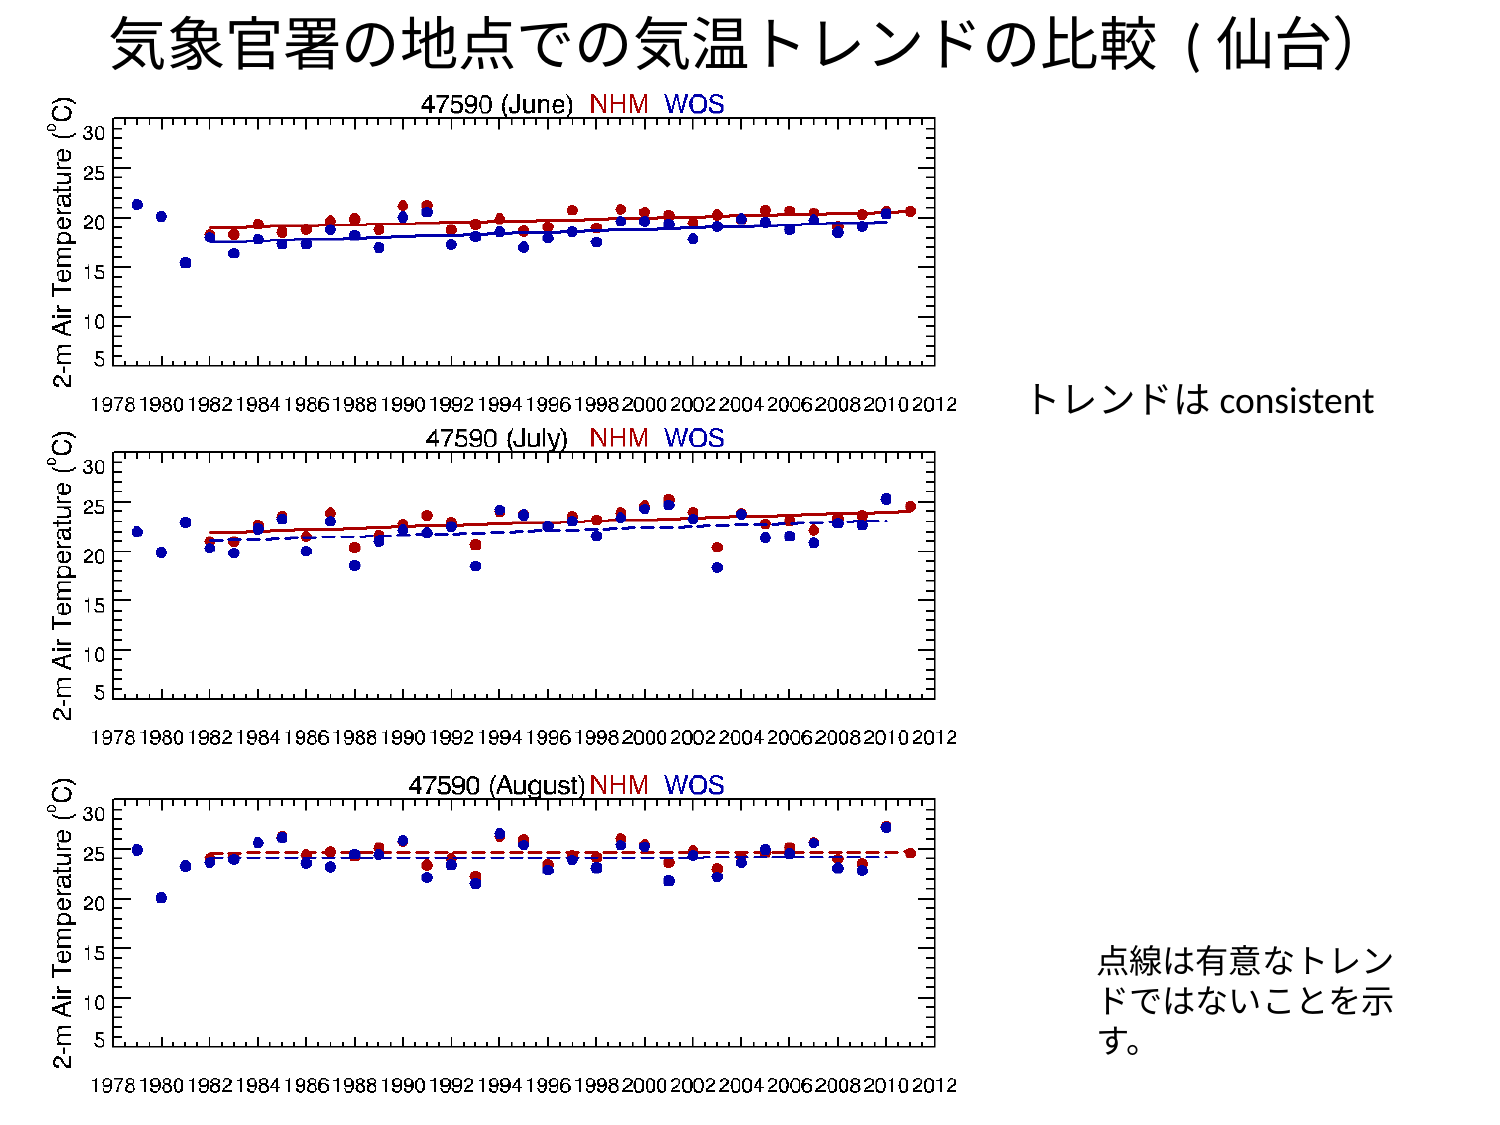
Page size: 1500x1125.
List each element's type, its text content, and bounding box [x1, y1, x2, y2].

title 気象官署の地点での気温トレンドの比較 (仙台） [75, 0, 1425, 136]
picture [27, 82, 966, 1111]
text_box 点線は有意なトレンドではないことを示す。 [1081, 933, 1423, 1068]
text_box トレンドはconsistent [1008, 368, 1411, 429]
